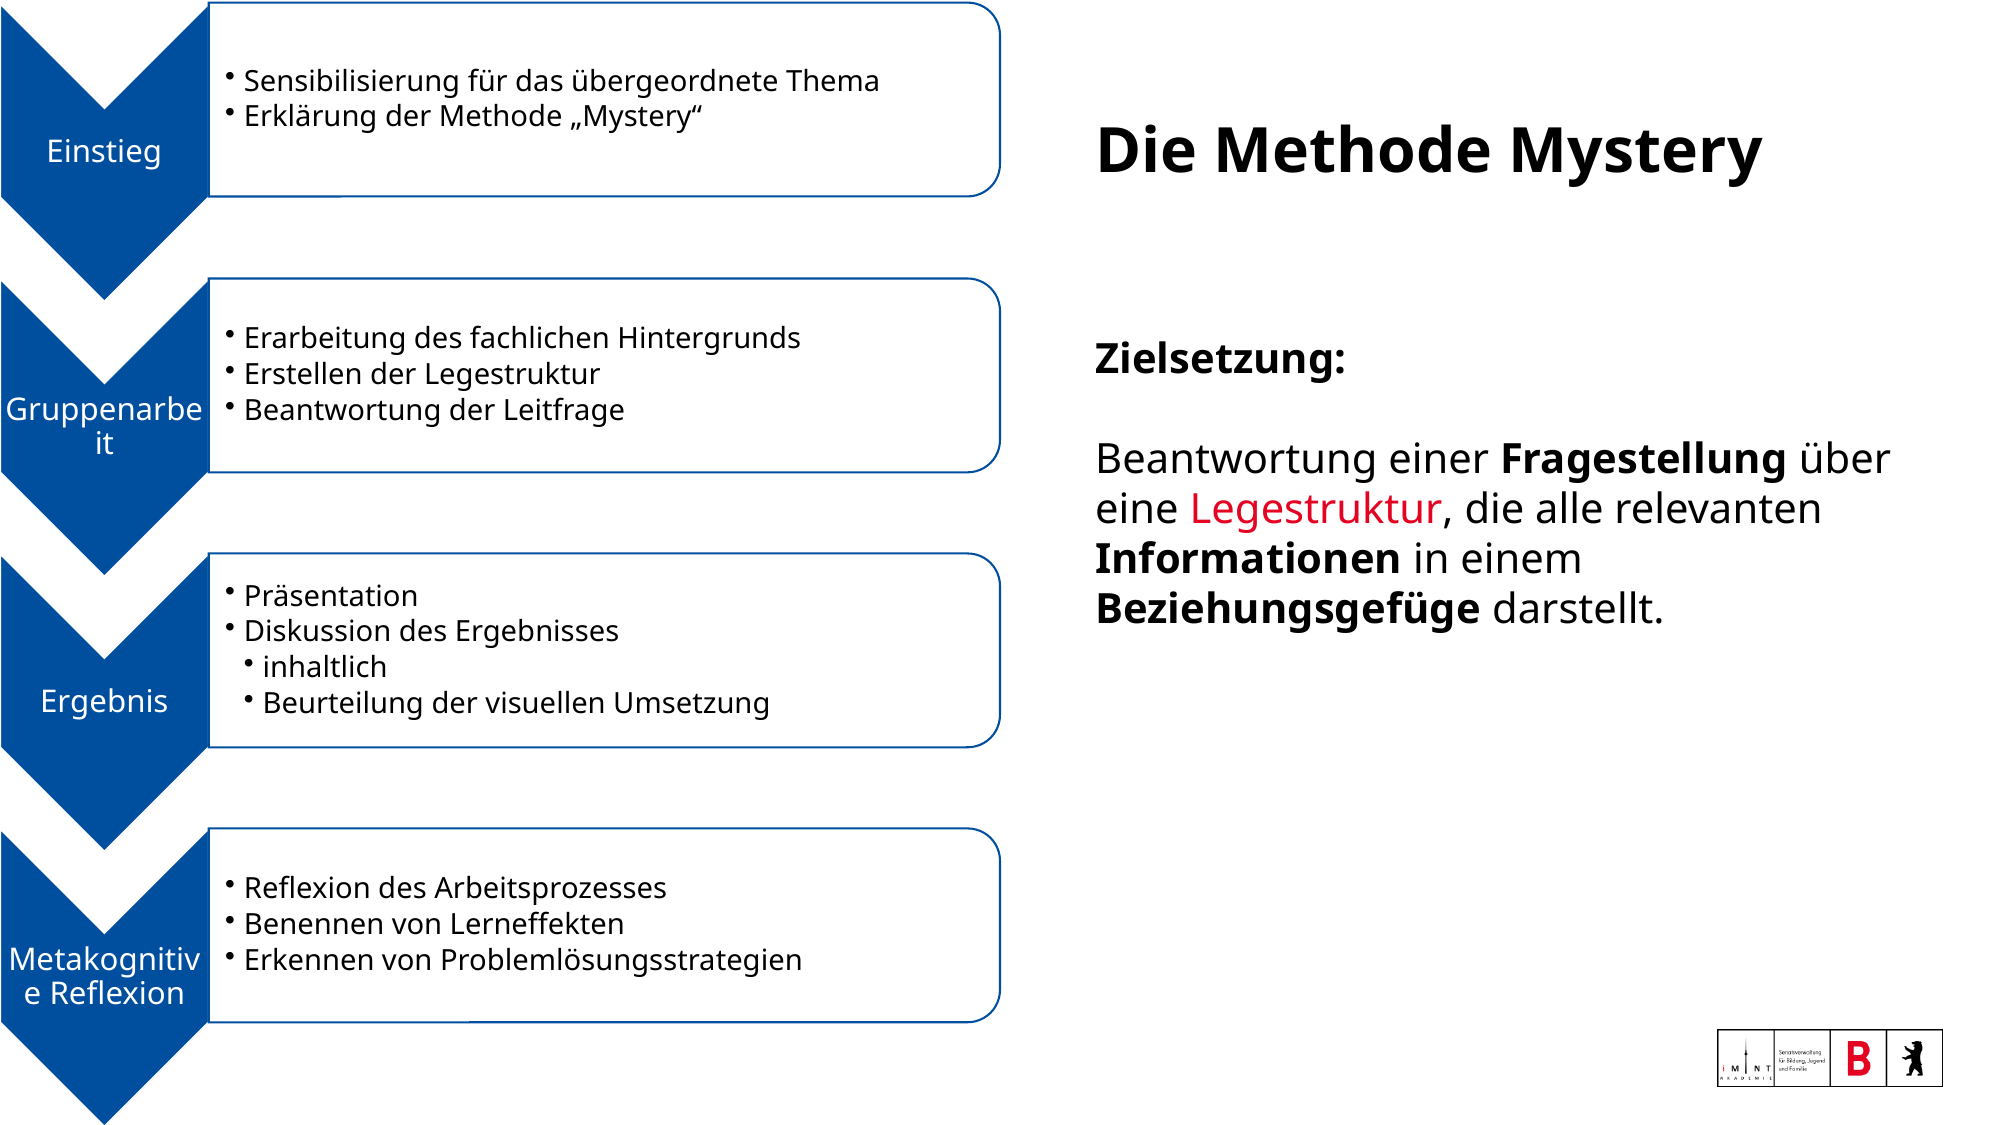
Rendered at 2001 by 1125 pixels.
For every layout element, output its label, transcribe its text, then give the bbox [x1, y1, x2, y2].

title Die Methode Mystery [1095, 109, 1894, 287]
list Zielsetzung: Beantwortung einer Fragestellung über eine Legestruktur, die alle relevanten Informationen in einem Beziehungsgefüge darstellt. [1095, 332, 1894, 970]
picture [0, 2, 1000, 1125]
picture [1717, 1029, 1943, 1087]
